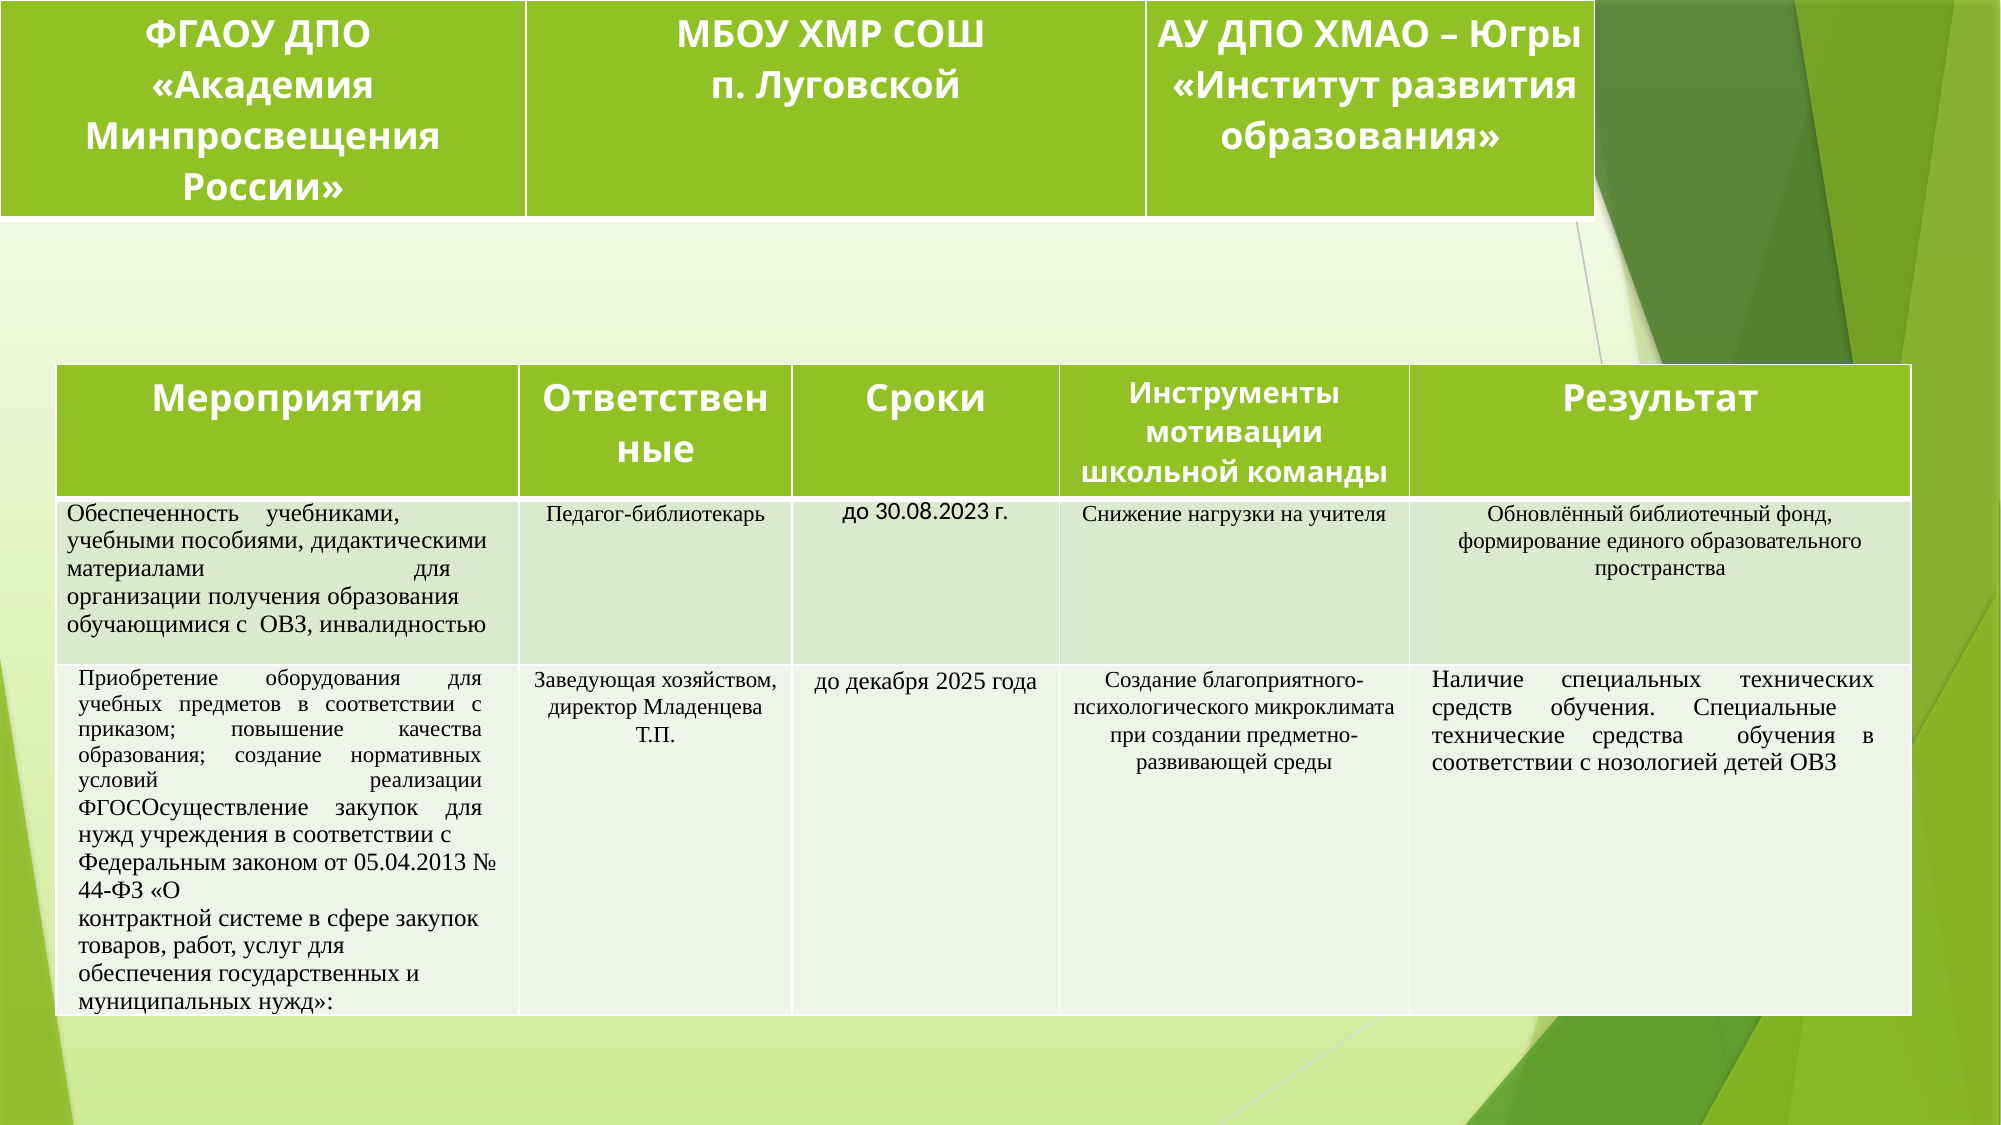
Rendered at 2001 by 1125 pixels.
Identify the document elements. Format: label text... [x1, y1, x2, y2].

table_header Результат [1410, 365, 1910, 496]
table_cell до 30.08.2023 г. [793, 502, 1059, 664]
table_header АУ ДПО ХМАО – Югры «Институт развития образования» [1147, 1, 1594, 216]
table_header Ответственные [520, 365, 791, 496]
table_header МБОУ ХМР СОШ п. Луговской [527, 1, 1145, 216]
table_header ФГАОУ ДПО «Академия Минпросвещения России» [1, 1, 525, 216]
table_cell до декабря 2025 года [793, 666, 1059, 1014]
table_header Мероприятия [57, 365, 518, 496]
table_cell Создание благоприятного-психологического микроклимата при создании предметно-развивающей среды [1060, 666, 1409, 1014]
table_cell Приобретение оборудования для учебных предметов в соответствии с приказом; повышение качества образования; создание нормативных условий реализации ФГОСОсуществление закупок для нужд учреждения в соответствии с Федеральным законом от 05.04.2013 № 44-ФЗ «О контрактной системе в сфере закупок товаров, работ, услуг для обеспечения государственных и муниципальных нужд»: [57, 666, 518, 1014]
table_header Инструменты мотивации школьной команды [1060, 365, 1409, 496]
table_cell Обновлённый библиотечный фонд, формирование единого образовательного пространства [1410, 502, 1910, 664]
table_cell Заведующая хозяйством, директор Младенцева Т.П. [520, 666, 791, 1014]
table_cell Обеспеченность учебниками, учебными пособиями, дидактическими материалами для организации получения образования обучающимися с ОВЗ, инвалидностью [57, 502, 518, 664]
table_cell Снижение нагрузки на учителя [1060, 502, 1409, 664]
table_header Сроки [793, 365, 1059, 496]
table_cell Наличие специальных технических средств обучения. Специальные технические средства обучения в соответствии с нозологией детей ОВЗ [1410, 666, 1910, 1014]
table_cell Педагог-библиотекарь [520, 502, 791, 664]
